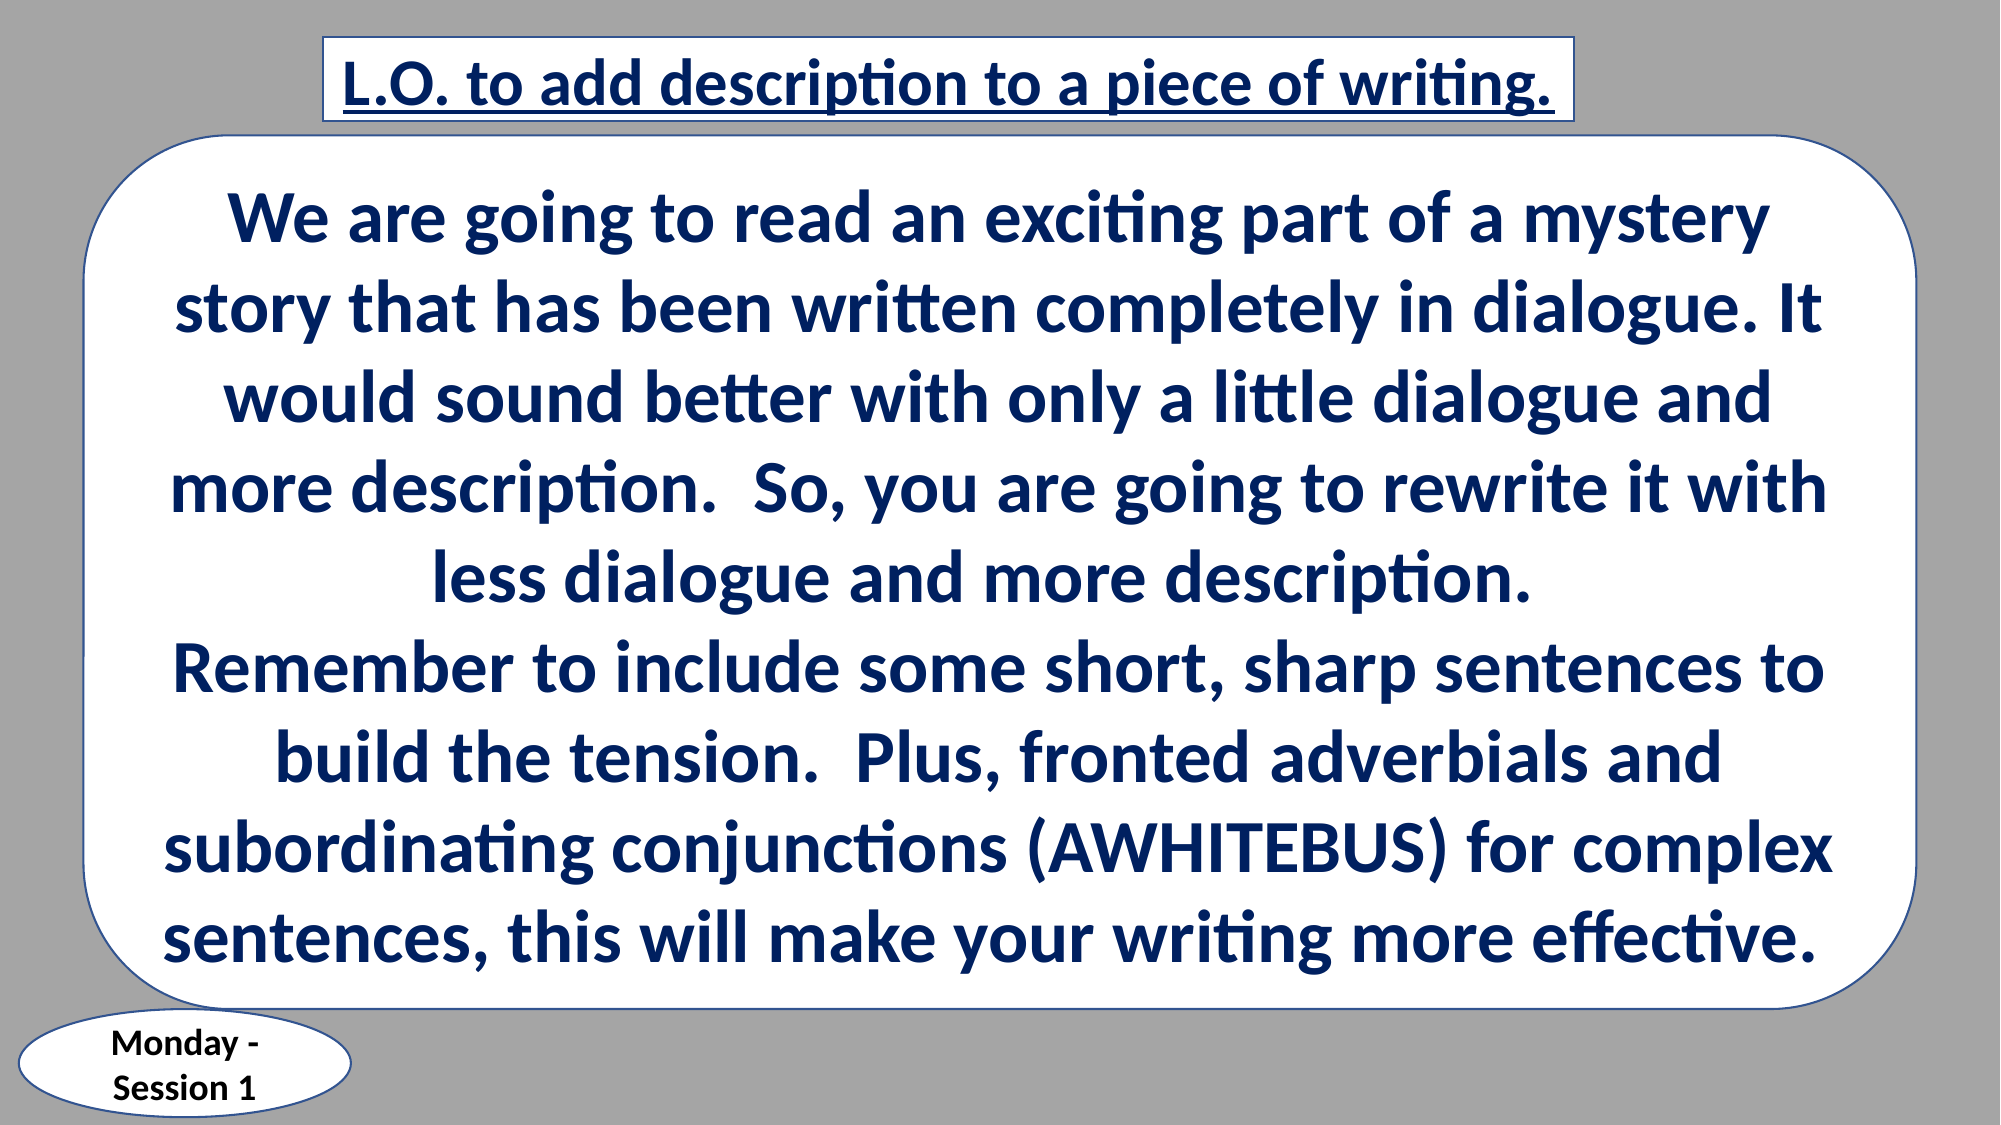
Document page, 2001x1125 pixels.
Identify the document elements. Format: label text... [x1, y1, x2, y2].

text_box Monday -Session 1 [17, 1008, 352, 1119]
text_box L.O. to add description to a piece of writing. [322, 36, 1575, 122]
text_box We are going to read an exciting part of a mystery story that has been written completely in dialogue. It would sound better with only a little dialogue and more description. So, you are going to rewrite it with less dialogue and more description. Remember to include some short, sharp sentences to build the tension. Plus, fronted adverbials and subordinating conjunctions (AWHITEBUS) for complex sentences, this will make your writing more effective. [82, 134, 1918, 1011]
